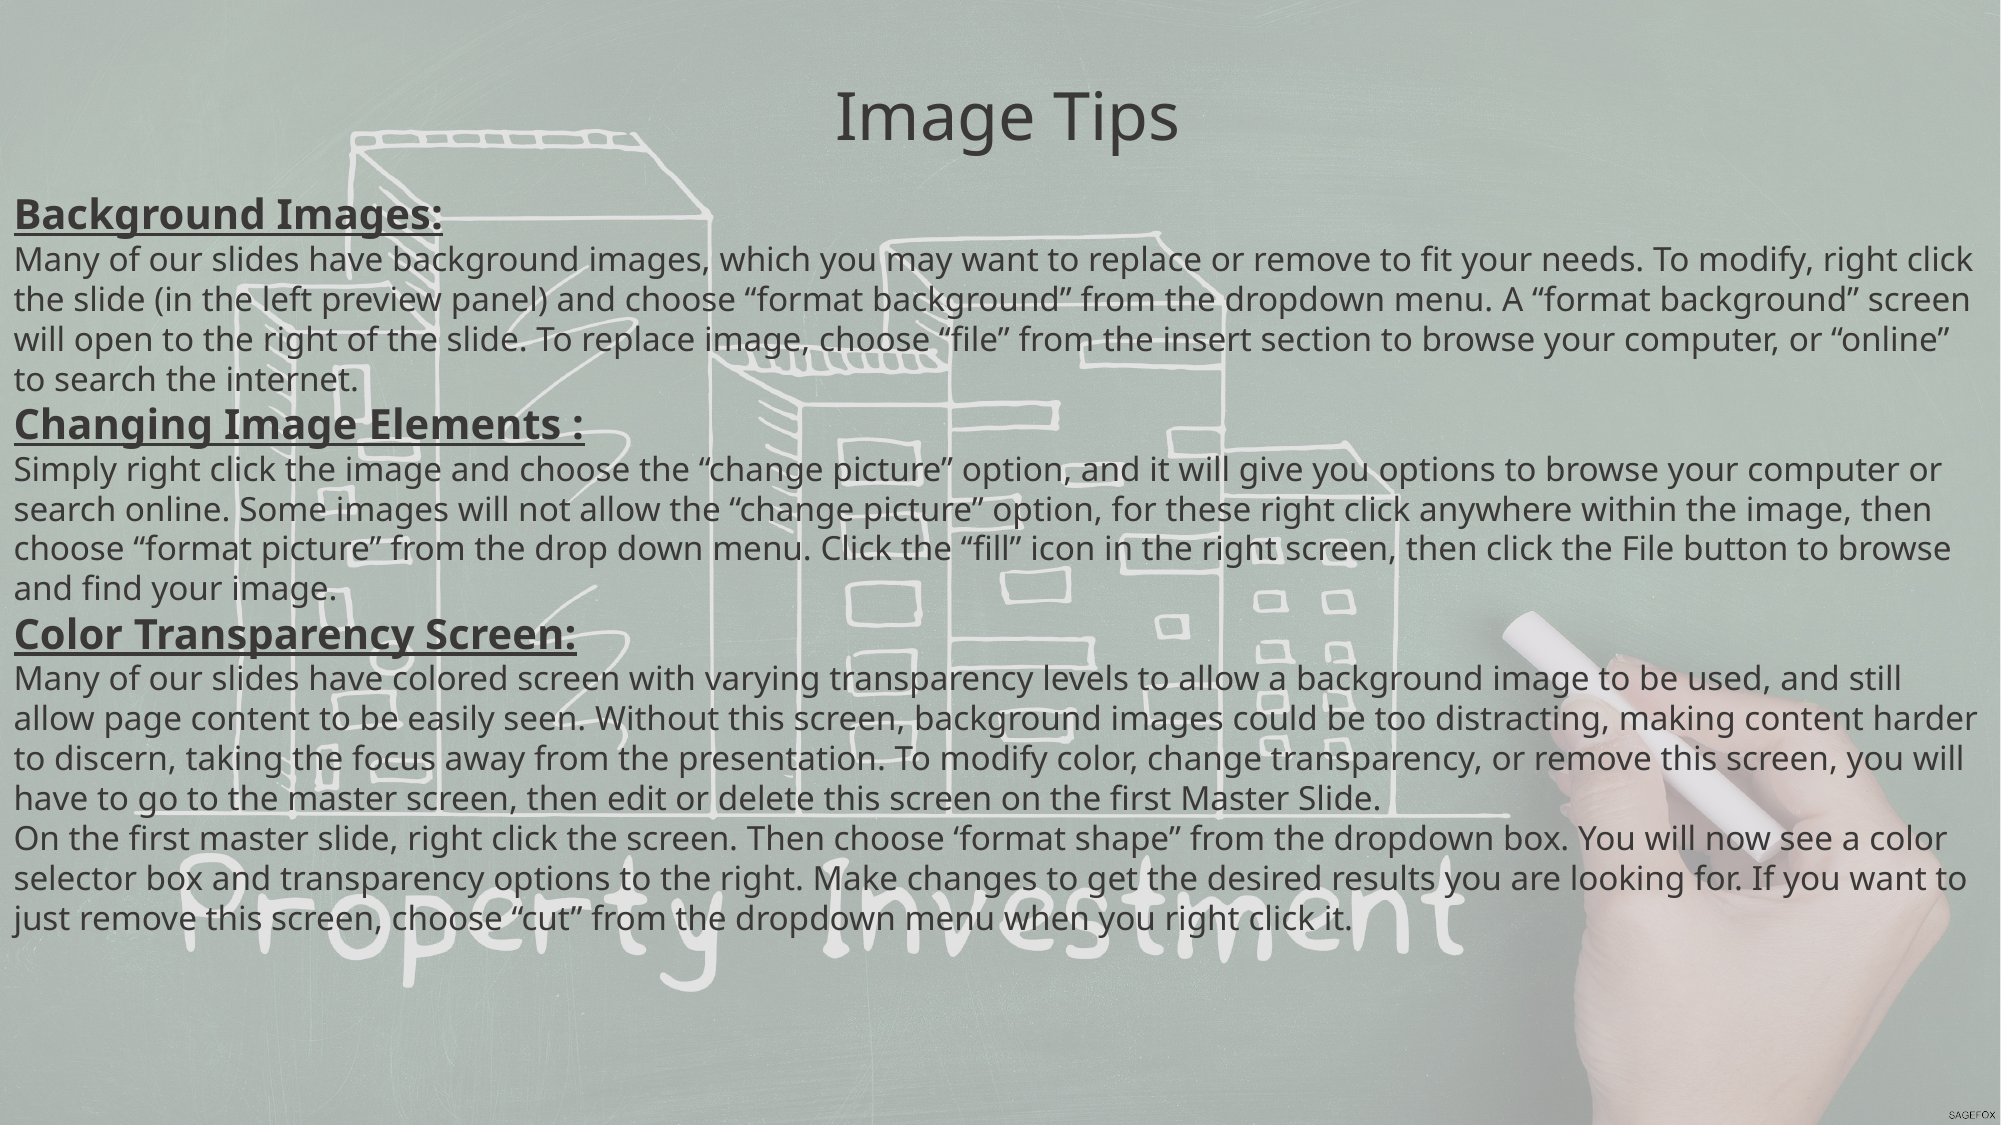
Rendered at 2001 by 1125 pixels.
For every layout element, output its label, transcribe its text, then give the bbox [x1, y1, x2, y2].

title Image Tips [597, 59, 1420, 177]
text_box Background Images: Many of our slides have background images, which you may want to replace or remove to fit your needs. To modify, right click the slide (in the left preview panel) and choose “format background” from the dropdown menu. A “format background” screen will open to the right of the slide. To replace image, choose “file” from the insert section to browse your computer, or “online” to search the internet. Changing Image Elements : Simply right click the image and choose the “change picture” option, and it will give you options to browse your computer or search online. Some images will not allow the “change picture” option, for these right click anywhere within the image, then choose “format picture” from the drop down menu. Click the “fill” icon in the right screen, then click the File button to browse and find your image. Color Transparency Screen: Many of our slides have colored screen with varying transparency levels to allow a background image to be used, and still allow page content to be easily seen. Without this screen, background images could be too distracting, making content harder to discern, taking the focus away from the presentation. To modify color, change transparency, or remove this screen, you will have to go to the master screen, then edit or delete this screen on the first Master Slide. On the first master slide, right click the screen. Then choose ‘format shape” from the dropdown box. You will now see a color selector box and transparency options to the right. Make changes to get the desired results you are looking for. If you want to just remove this screen, choose “cut” from the dropdown menu when you right click it. [0, 0, 2000, 1125]
